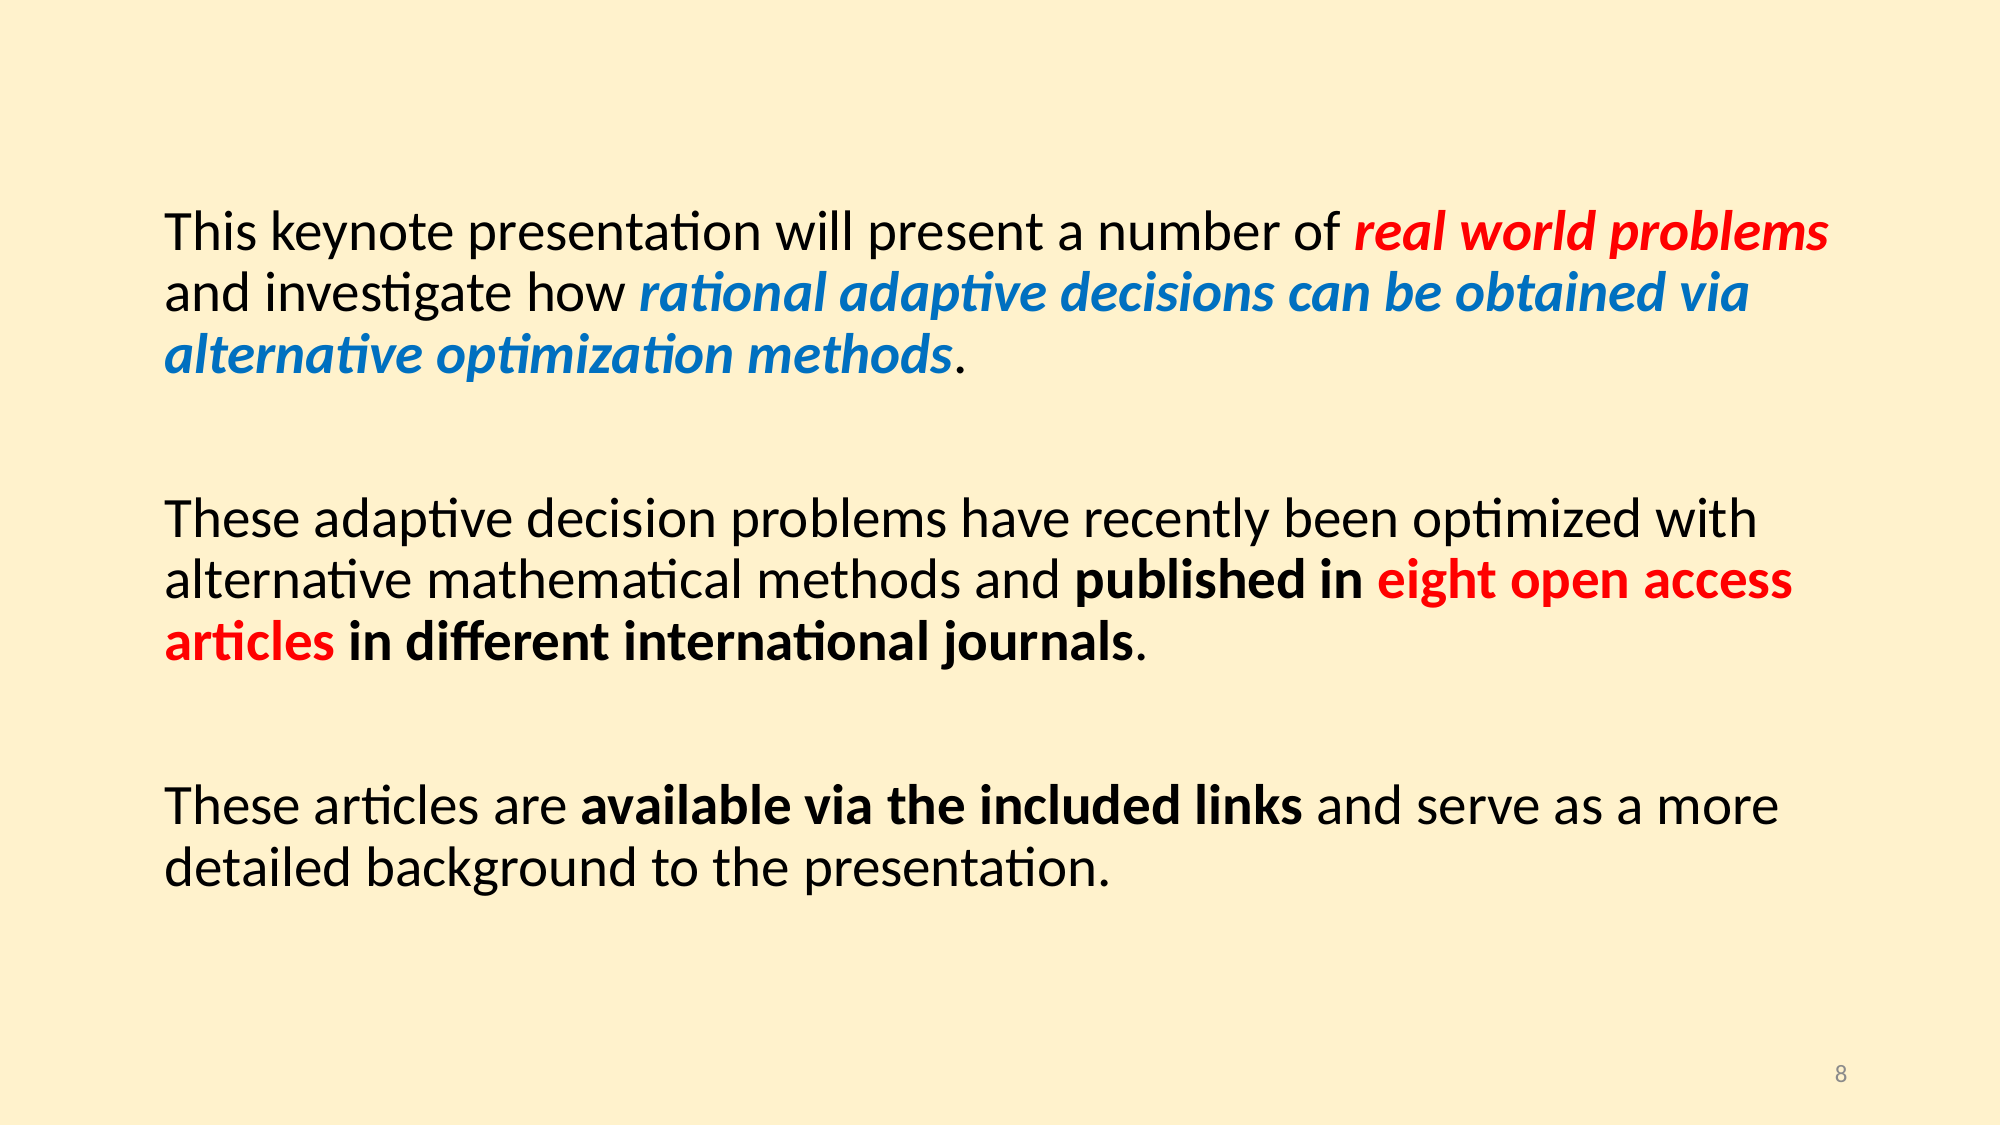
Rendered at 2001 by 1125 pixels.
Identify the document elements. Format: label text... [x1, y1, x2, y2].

slide_number 8 [1412, 1042, 1863, 1103]
list This keynote presentation will present a number of real world problems and investigate how rational adaptive decisions can be obtained via alternative optimization methods. These adaptive decision problems have recently been optimized with alternative mathematical methods and published in eight open access articles in different international journals. These articles are available via the included links and serve as a more detailed background to the presentation. [149, 193, 1875, 908]
